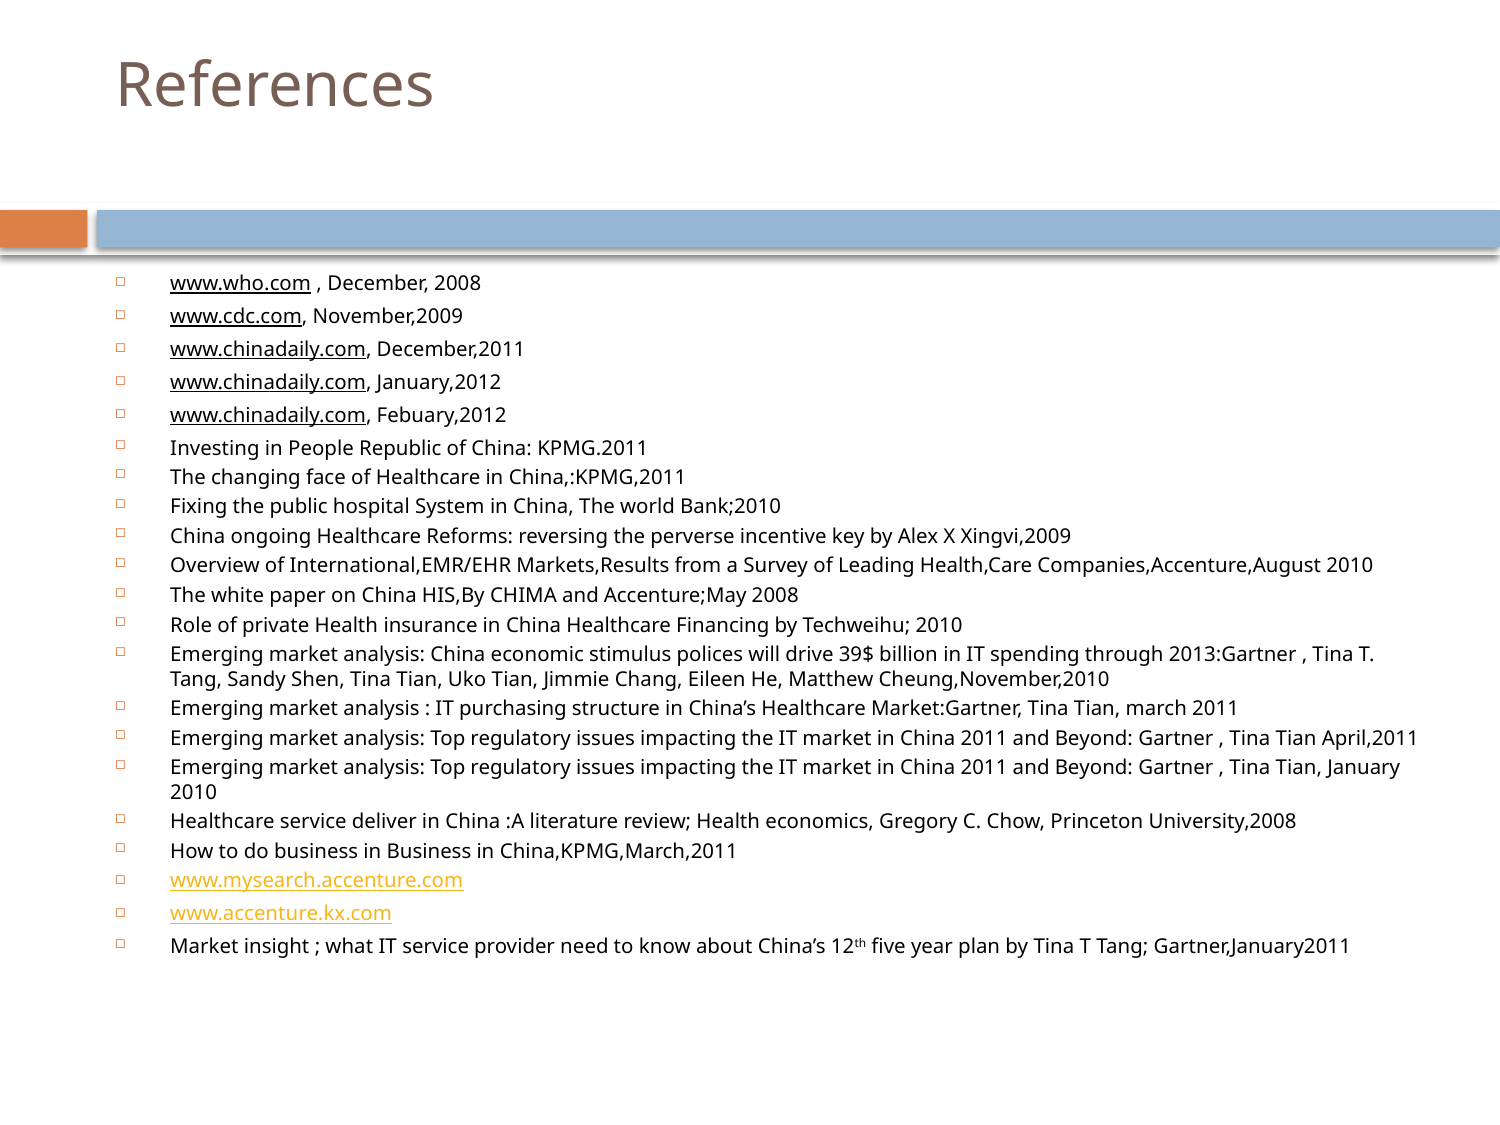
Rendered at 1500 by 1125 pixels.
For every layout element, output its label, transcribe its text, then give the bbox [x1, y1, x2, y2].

list www.who.com , December, 2008 www.cdc.com, November,2009 www.chinadaily.com, December,2011 www.chinadaily.com, January,2012 www.chinadaily.com, Febuary,2012 Investing in People Republic of China: KPMG.2011 The changing face of Healthcare in China,:KPMG,2011 Fixing the public hospital System in China, The world Bank;2010 China ongoing Healthcare Reforms: reversing the perverse incentive key by Alex X Xingvi,2009 Overview of International,EMR/EHR Markets,Results from a Survey of Leading Health,Care Companies,Accenture,August 2010 The white paper on China HIS,By CHIMA and Accenture;May 2008 Role of private Health insurance in China Healthcare Financing by Techweihu; 2010 Emerging market analysis: China economic stimulus polices will drive 39$ billion in IT spending through 2013:Gartner , Tina T. Tang, Sandy Shen, Tina Tian, Uko Tian, Jimmie Chang, Eileen He, Matthew Cheung,November,2010 Emerging market analysis : IT purchasing structure in China’s Healthcare Market:Gartner, Tina Tian, march 2011 Emerging market analysis: Top regulatory issues impacting the IT market in China 2011 and Beyond: Gartner , Tina Tian April,2011 Emerging market analysis: Top regulatory issues impacting the IT market in China 2011 and Beyond: Gartner , Tina Tian, January 2010 Healthcare service deliver in China :A literature review; Health economics, Gregory C. Chow, Princeton University,2008 How to do business in Business in China,KPMG,March,2011 www.mysearch.accenture.com www.accenture.kx.com Market insight ; what IT service provider need to know about China’s 12th five year plan by Tina T Tang; Gartner,January2011 [100, 262, 1438, 1000]
title References [100, 37, 1438, 200]
